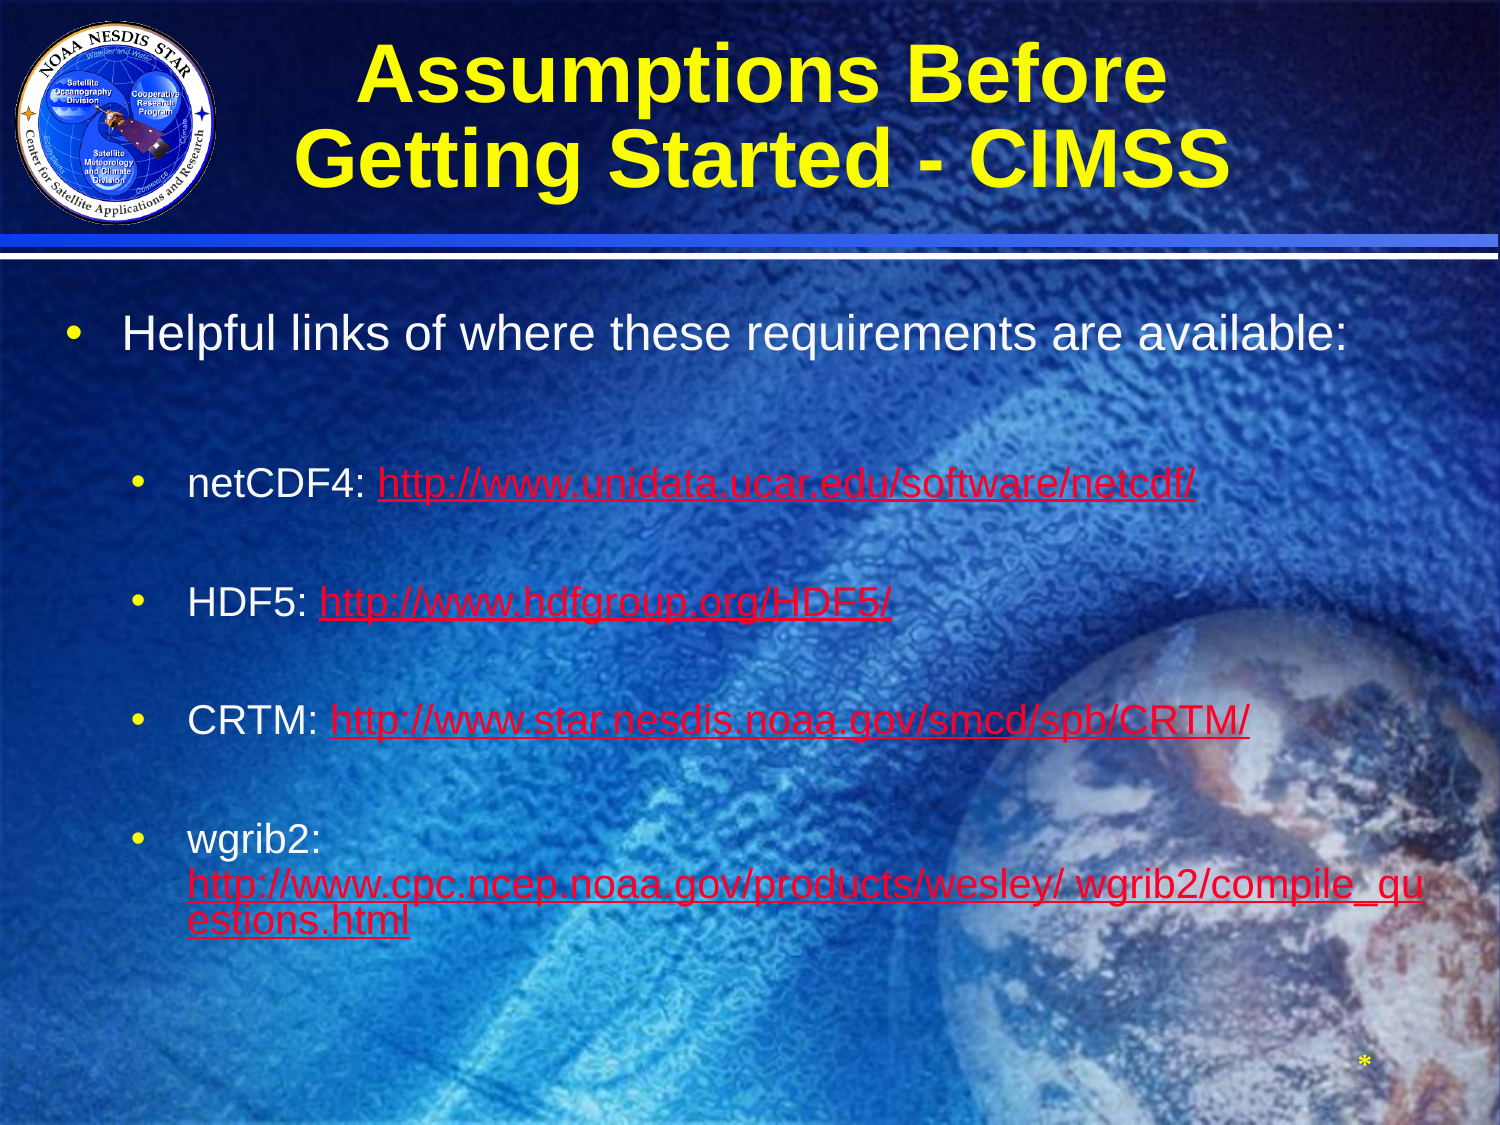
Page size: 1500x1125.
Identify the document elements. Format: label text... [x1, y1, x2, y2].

list Helpful links of where these requirements are available: netCDF4: http://www.unidata.ucar.edu/software/netcdf/ HDF5: http://www.hdfgroup.org/HDF5/ CRTM: http://www.star.nesdis.noaa.gov/smcd/spb/CRTM/ wgrib2: http://www.cpc.ncep.noaa.gov/products/wesley/ wgrib2/compile_questions.html [50, 299, 1463, 1006]
picture [0, 0, 1500, 1125]
slide_number [1074, 728, 1388, 1125]
title Assumptions Before Getting Started - CIMSS [237, 9, 1288, 213]
